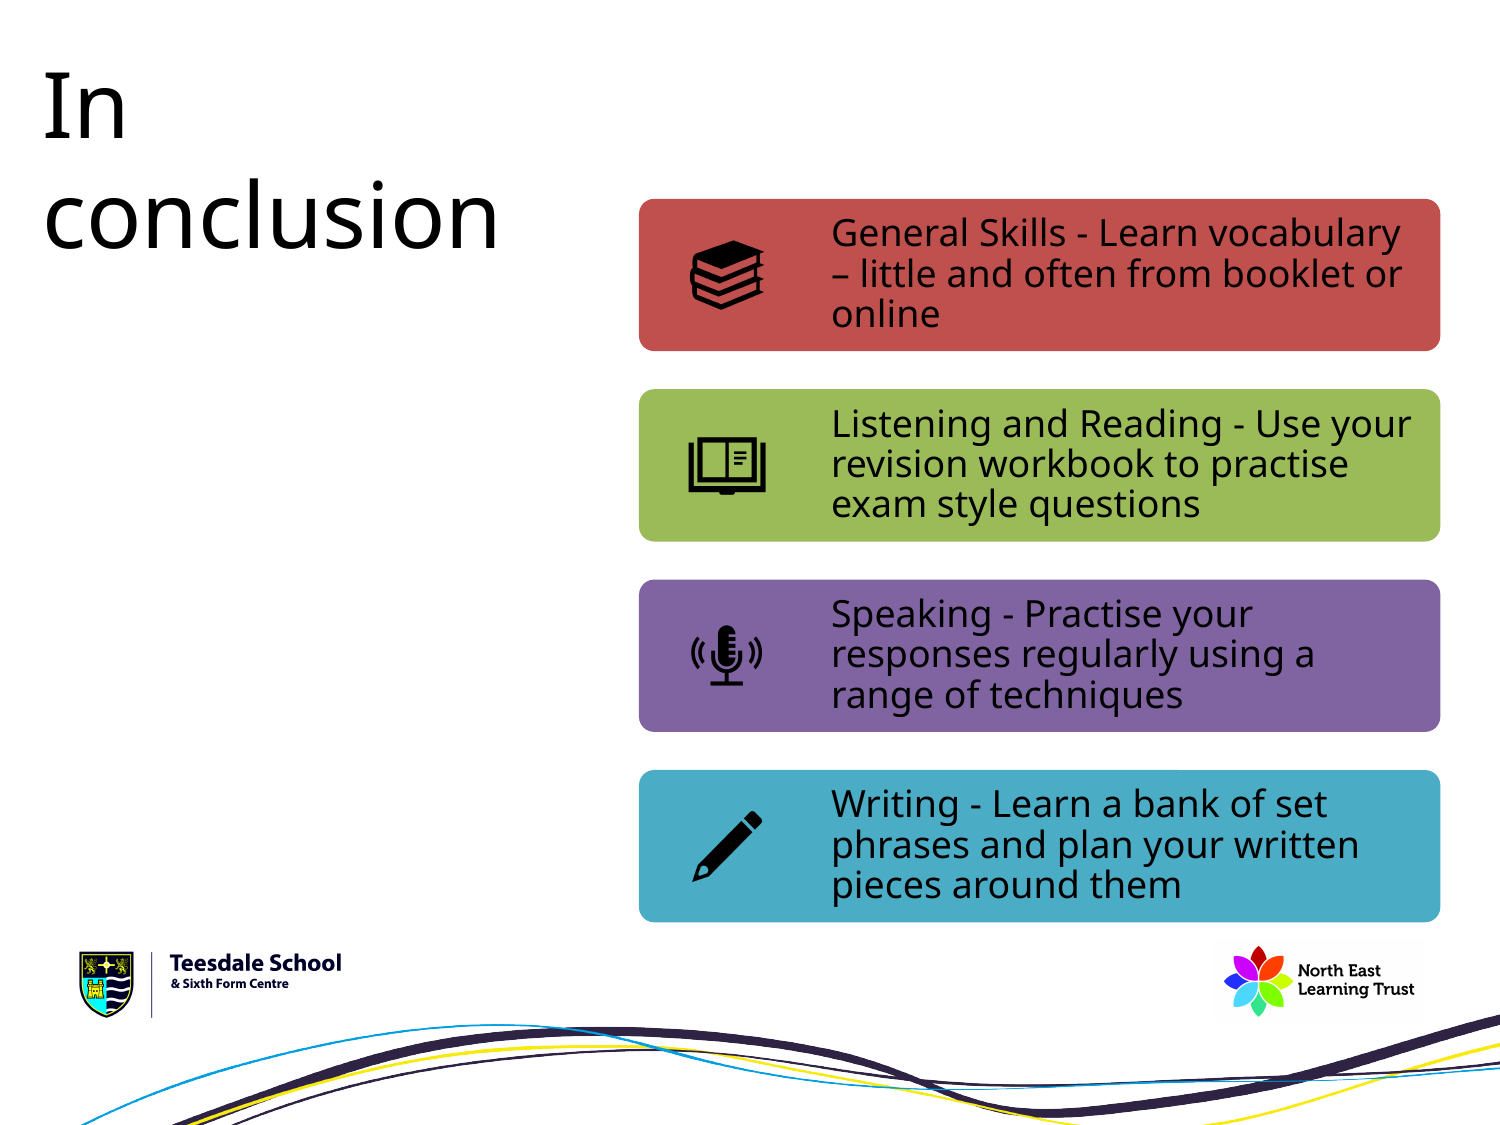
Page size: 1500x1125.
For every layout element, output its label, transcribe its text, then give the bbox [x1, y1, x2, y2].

picture [0, 918, 1500, 1125]
text_box In conclusion [27, 39, 527, 274]
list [638, 198, 1441, 923]
